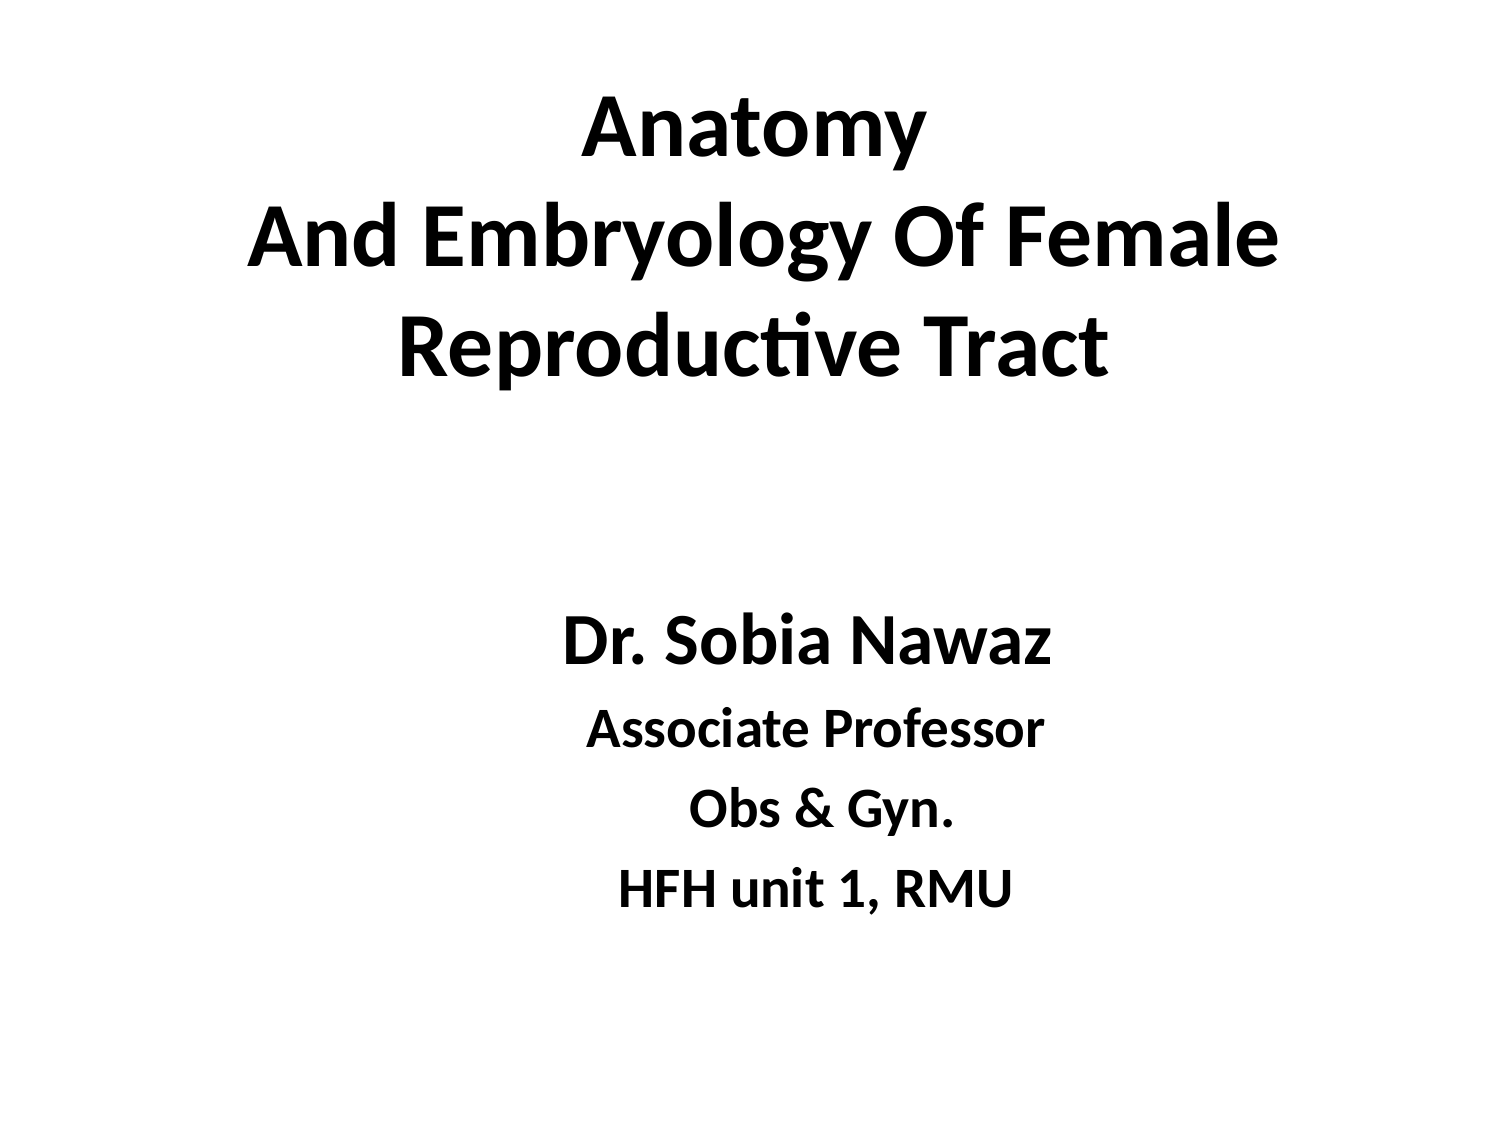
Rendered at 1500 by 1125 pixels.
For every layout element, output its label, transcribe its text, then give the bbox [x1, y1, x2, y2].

title Anatomy And Embryology Of Female Reproductive Tract [203, 54, 1306, 405]
subtitle Dr. Sobia Nawaz Associate Professor Obs & Gyn. HFH unit 1, RMU [303, 500, 1329, 929]
